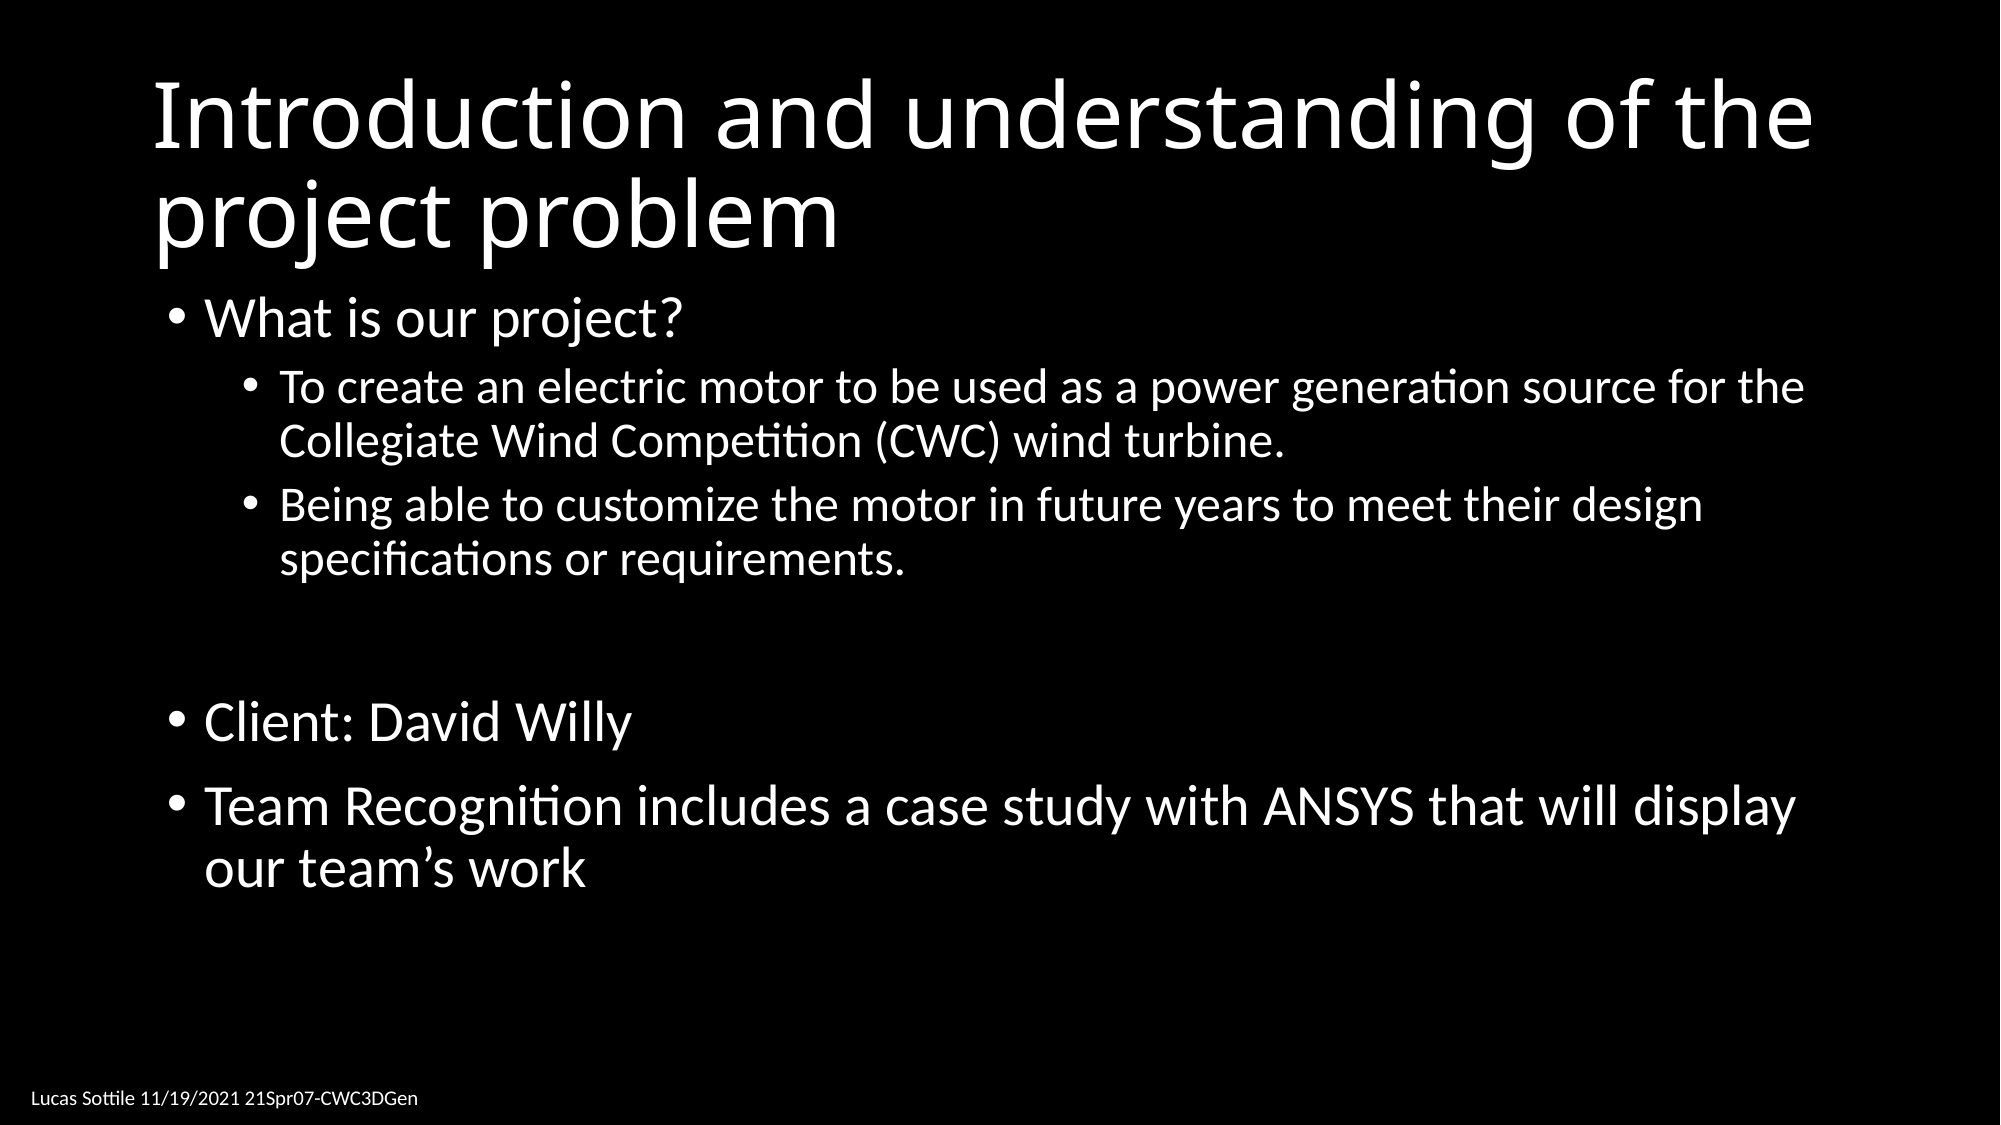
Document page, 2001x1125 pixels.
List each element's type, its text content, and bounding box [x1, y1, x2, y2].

list What is our project? To create an electric motor to be used as a power generation source for the Collegiate Wind Competition (CWC) wind turbine. Being able to customize the motor in future years to meet their design specifications or requirements. Client: David Willy Team Recognition includes a case study with ANSYS that will display our team’s work [151, 279, 1877, 994]
text_box Lucas Sottile 11/19/2021 21Spr07-CWC3DGen [15, 1076, 803, 1117]
title Introduction and understanding of the project problem [137, 59, 1863, 278]
